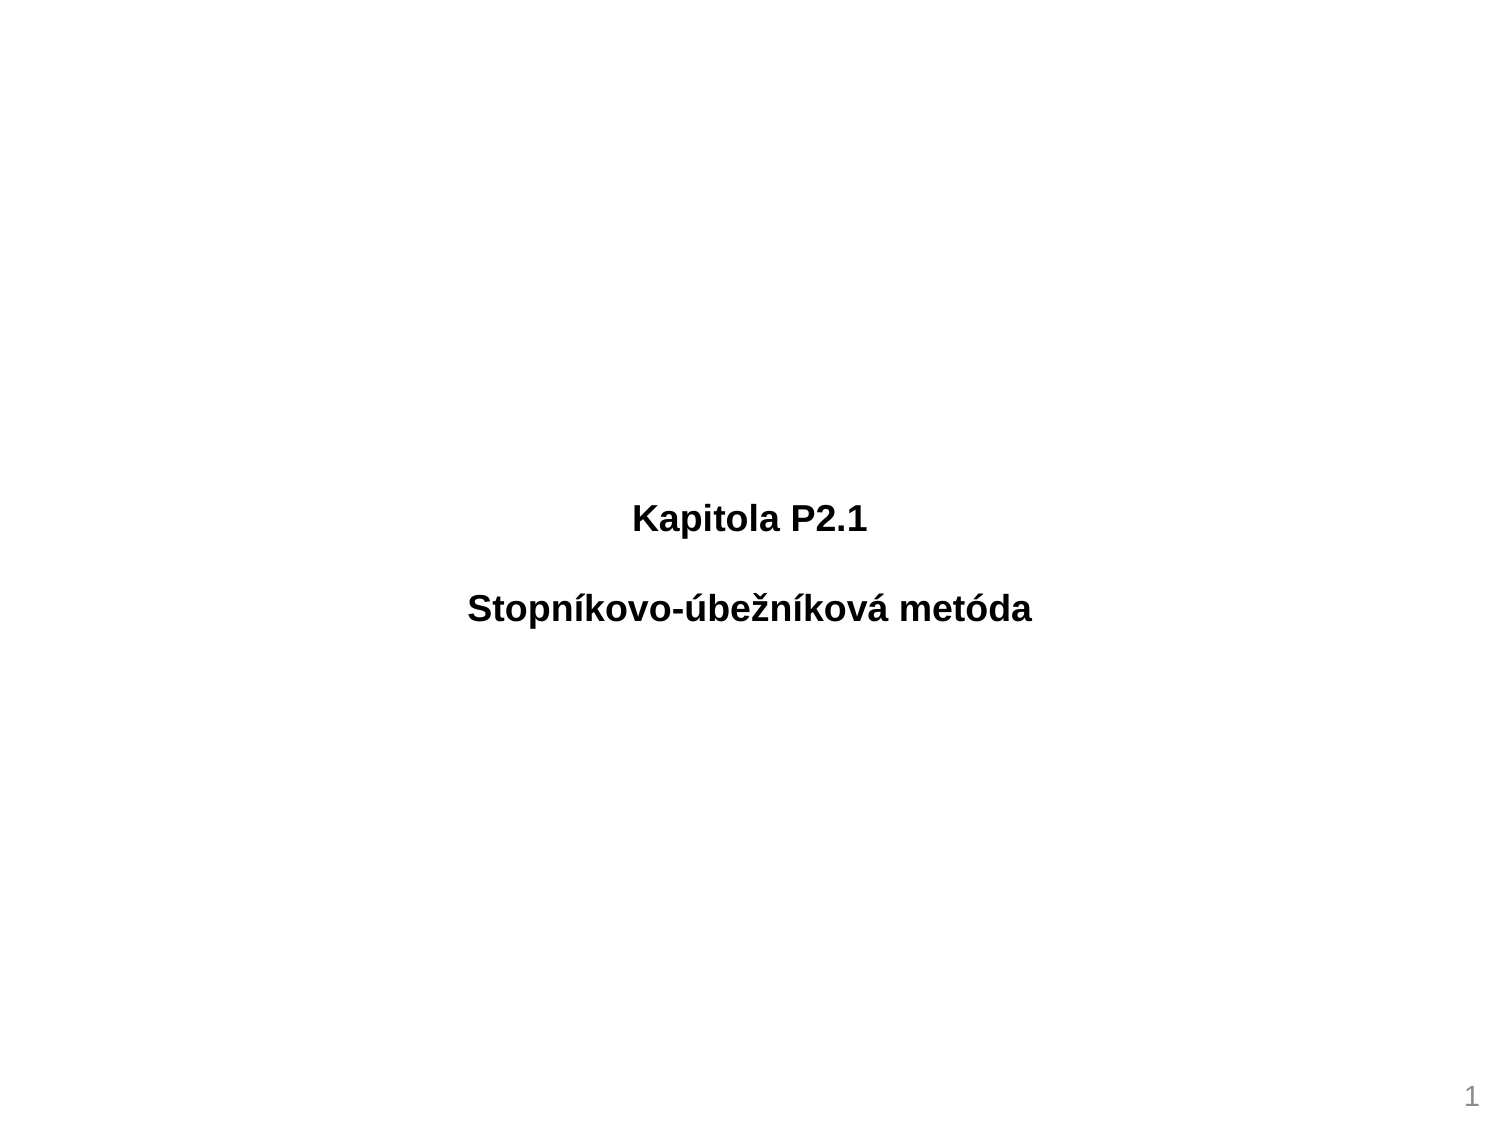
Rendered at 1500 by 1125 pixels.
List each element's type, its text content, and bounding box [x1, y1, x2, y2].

slide_number 1 [1429, 1068, 1496, 1120]
text_box Kapitola P2.1 Stopníkovo-úbežníková metóda [452, 486, 1048, 637]
